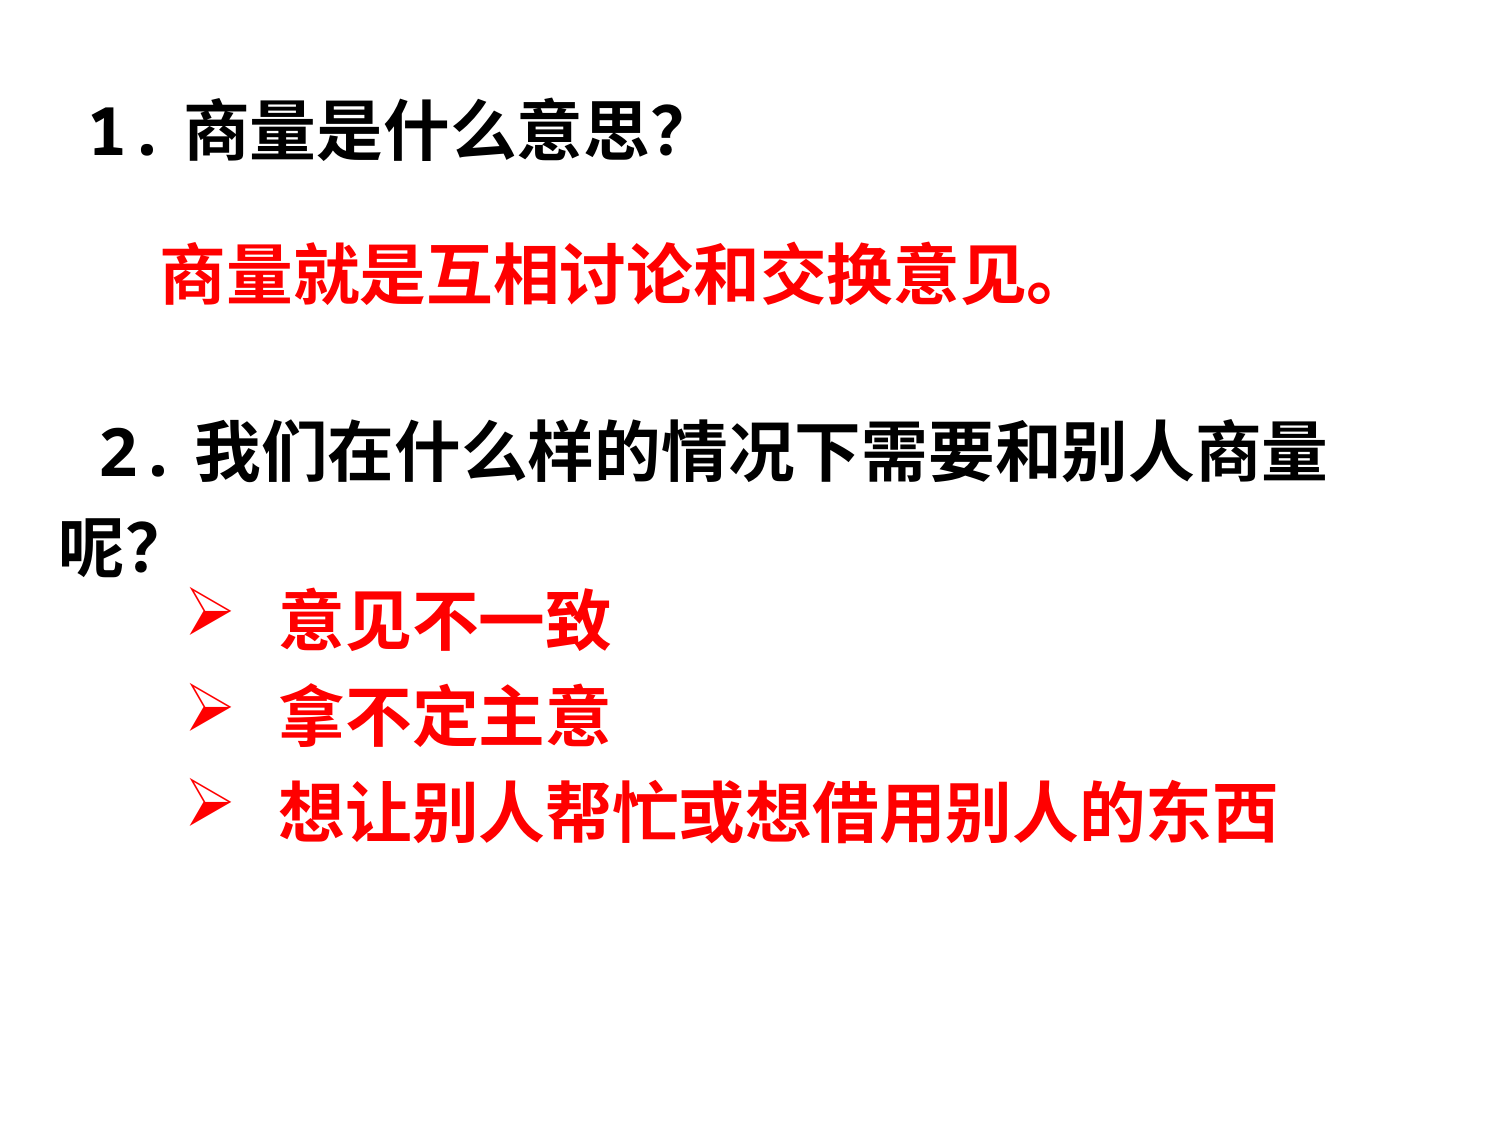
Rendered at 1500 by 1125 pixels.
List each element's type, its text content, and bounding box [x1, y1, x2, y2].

text_box 意见不一致 拿不定主意 想让别人帮忙或想借用别人的东西 [169, 555, 1295, 859]
text_box 商量就是互相讨论和交换意见。 [144, 225, 1351, 320]
text_box 2.我们在什么样的情况下需要和别人商量呢？ [43, 386, 1452, 594]
text_box 1.商量是什么意思？ [72, 80, 919, 176]
